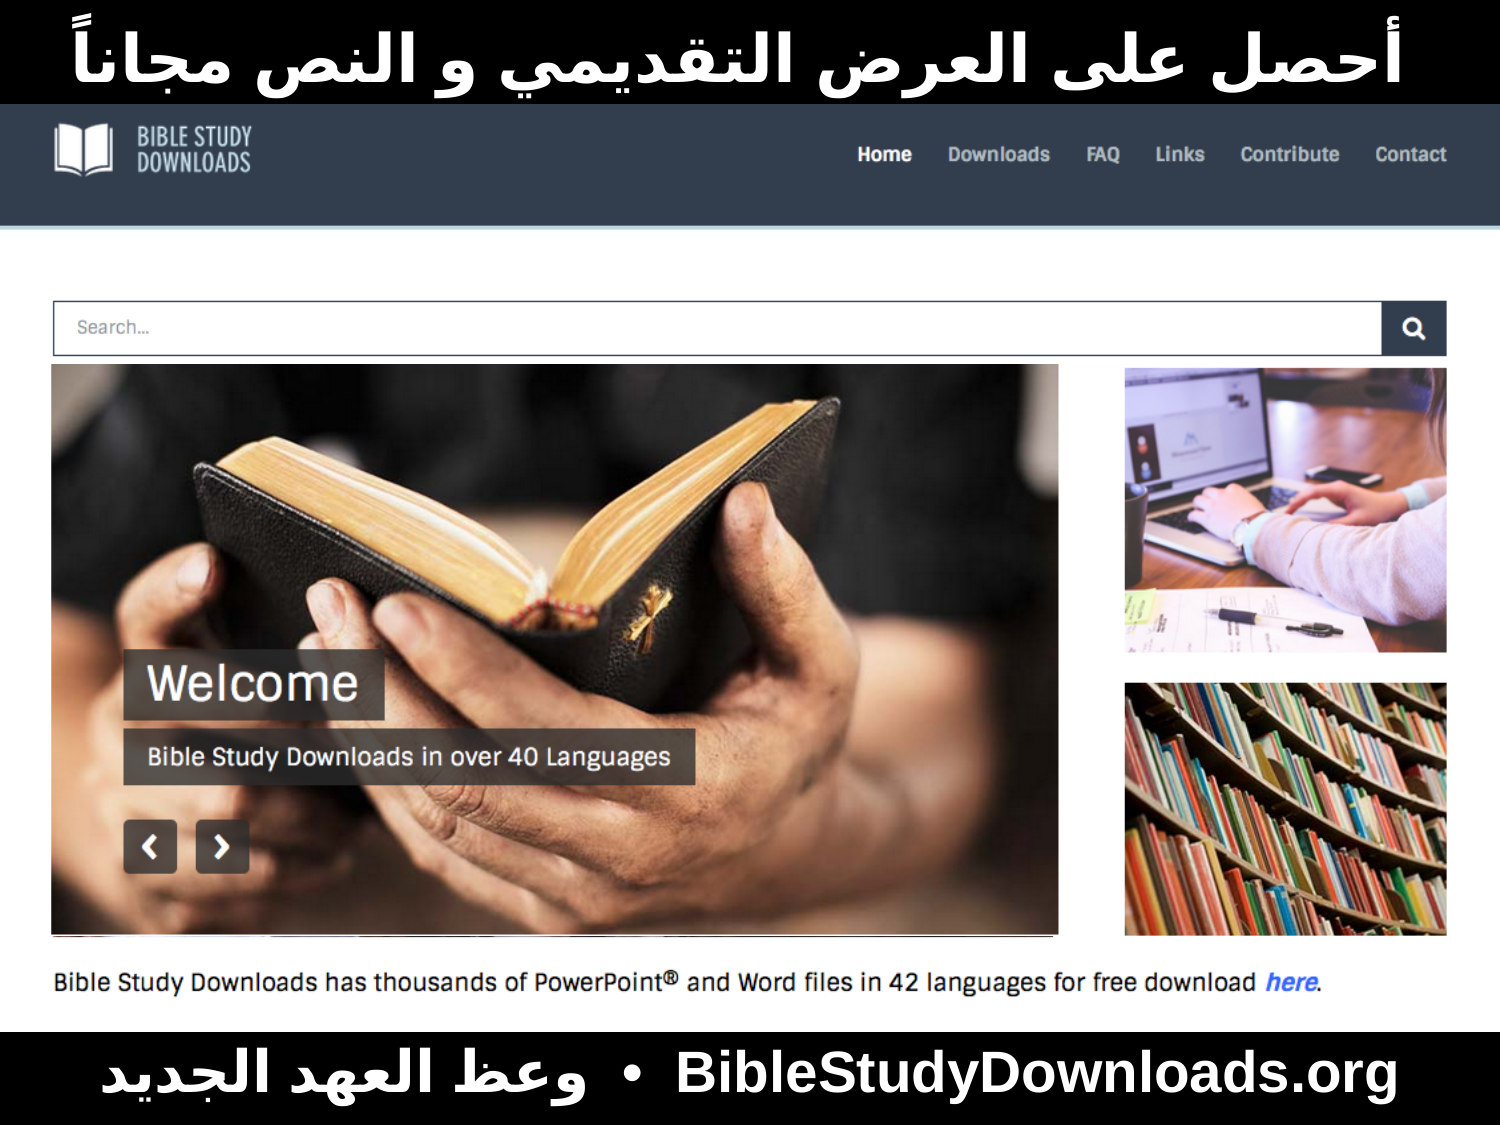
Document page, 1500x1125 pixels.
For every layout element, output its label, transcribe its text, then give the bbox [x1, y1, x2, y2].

picture [0, 104, 1500, 1032]
text_box أحصل على العرض التقديمي و النص مجاناً [0, 0, 1500, 102]
title وعظ العهد الجديد • BibleStudyDownloads.org [0, 1040, 1500, 1125]
